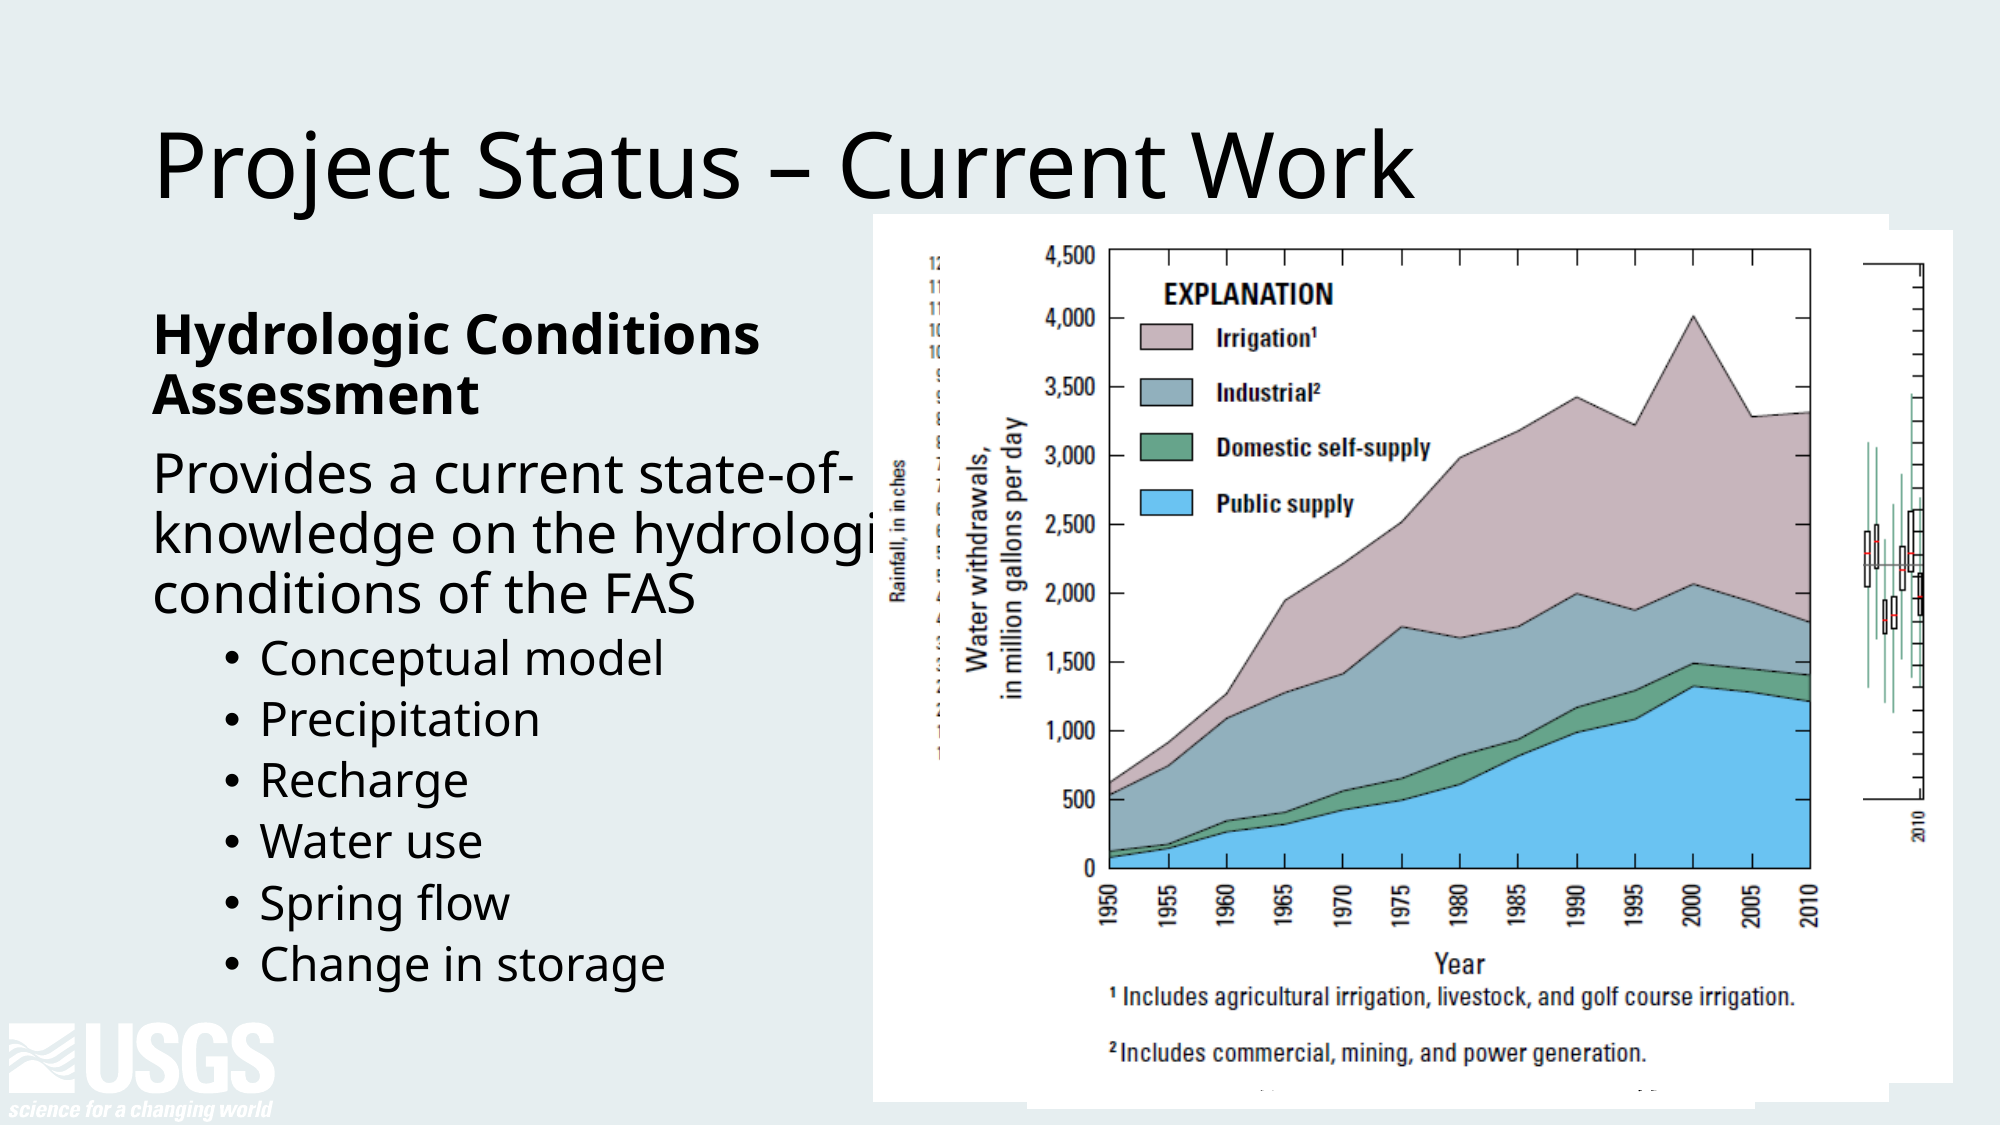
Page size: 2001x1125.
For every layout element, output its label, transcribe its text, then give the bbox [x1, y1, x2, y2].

picture [873, 214, 1953, 1109]
list Hydrologic Conditions Assessment Provides a current state-of-knowledge on the hydrologic conditions of the FAS Conceptual model Precipitation Recharge Water use Spring flow Change in storage [137, 299, 873, 1014]
title Project Status – Current Work [137, 59, 1863, 278]
